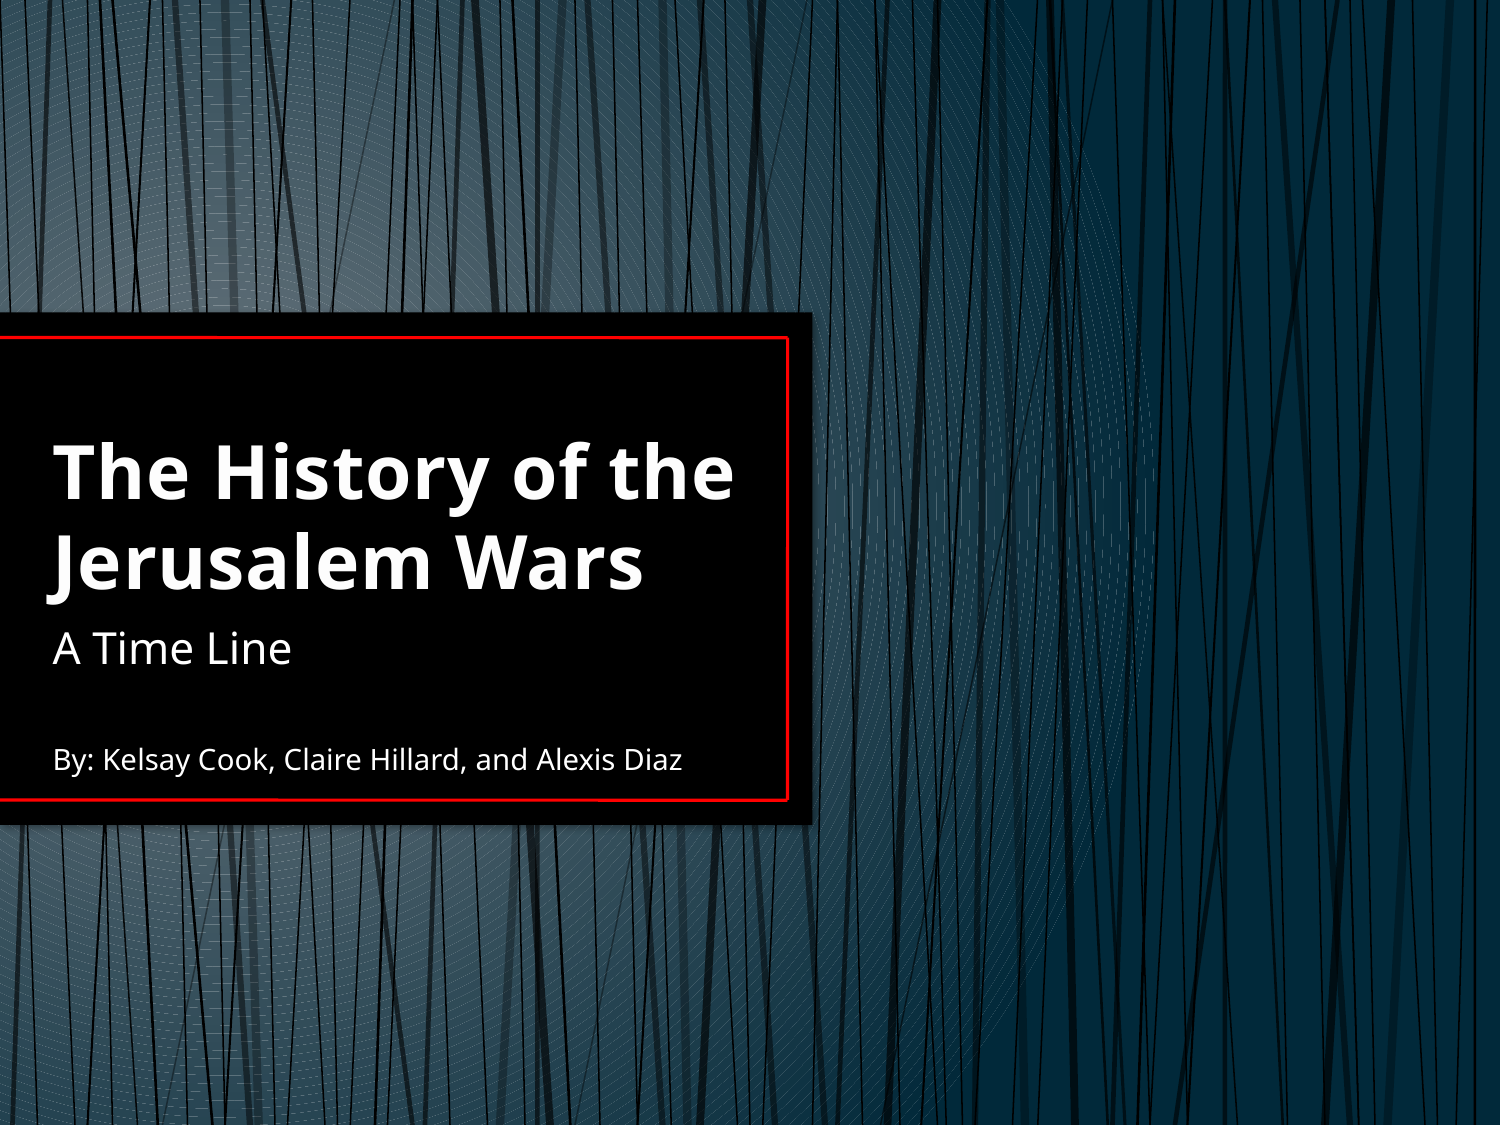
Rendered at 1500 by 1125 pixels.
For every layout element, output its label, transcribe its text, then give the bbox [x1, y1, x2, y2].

title The History of the Jerusalem Wars [37, 349, 763, 612]
subtitle A Time Line By: Kelsay Cook, Claire Hillard, and Alexis Diaz [37, 612, 763, 788]
